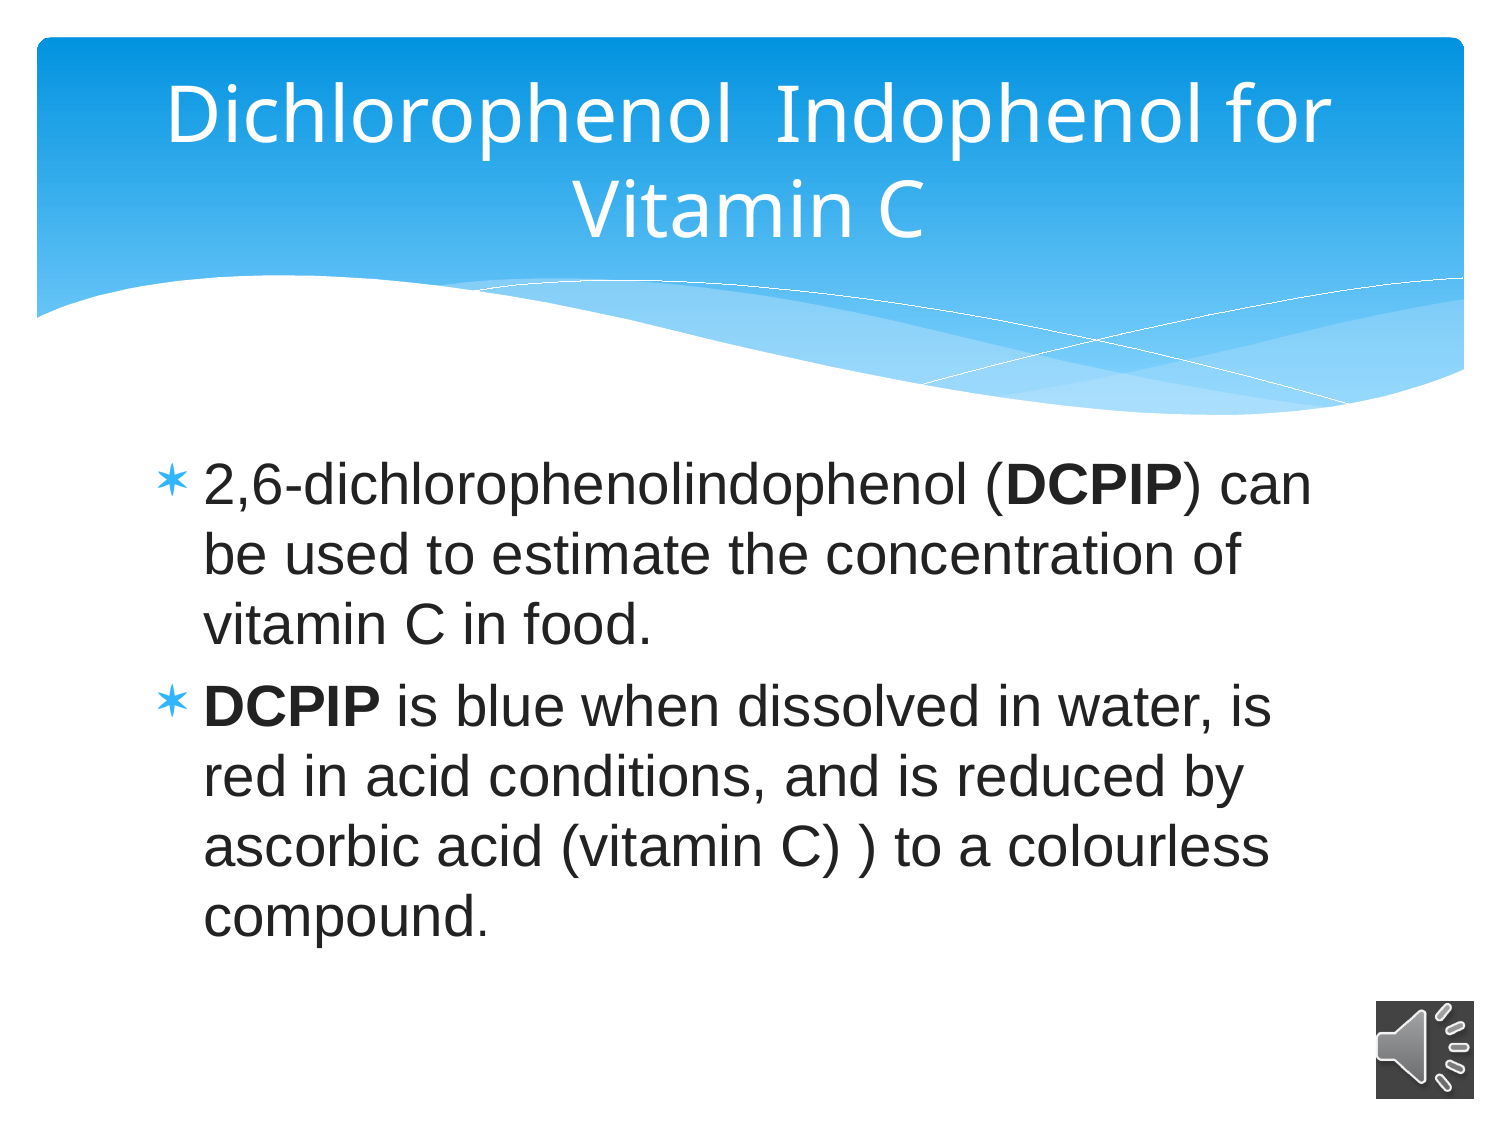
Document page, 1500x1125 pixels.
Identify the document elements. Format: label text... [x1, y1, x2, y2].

list 2,6-dichlorophenolindophenol (DCPIP) can be used to estimate the concentration of vitamin C in food. DCPIP is blue when dissolved in water, is red in acid conditions, and is reduced by ascorbic acid (vitamin C) ) to a colourless compound. [143, 438, 1359, 1005]
title Dichlorophenol Indophenol for Vitamin C [75, 55, 1425, 261]
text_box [1374, 999, 1476, 1101]
